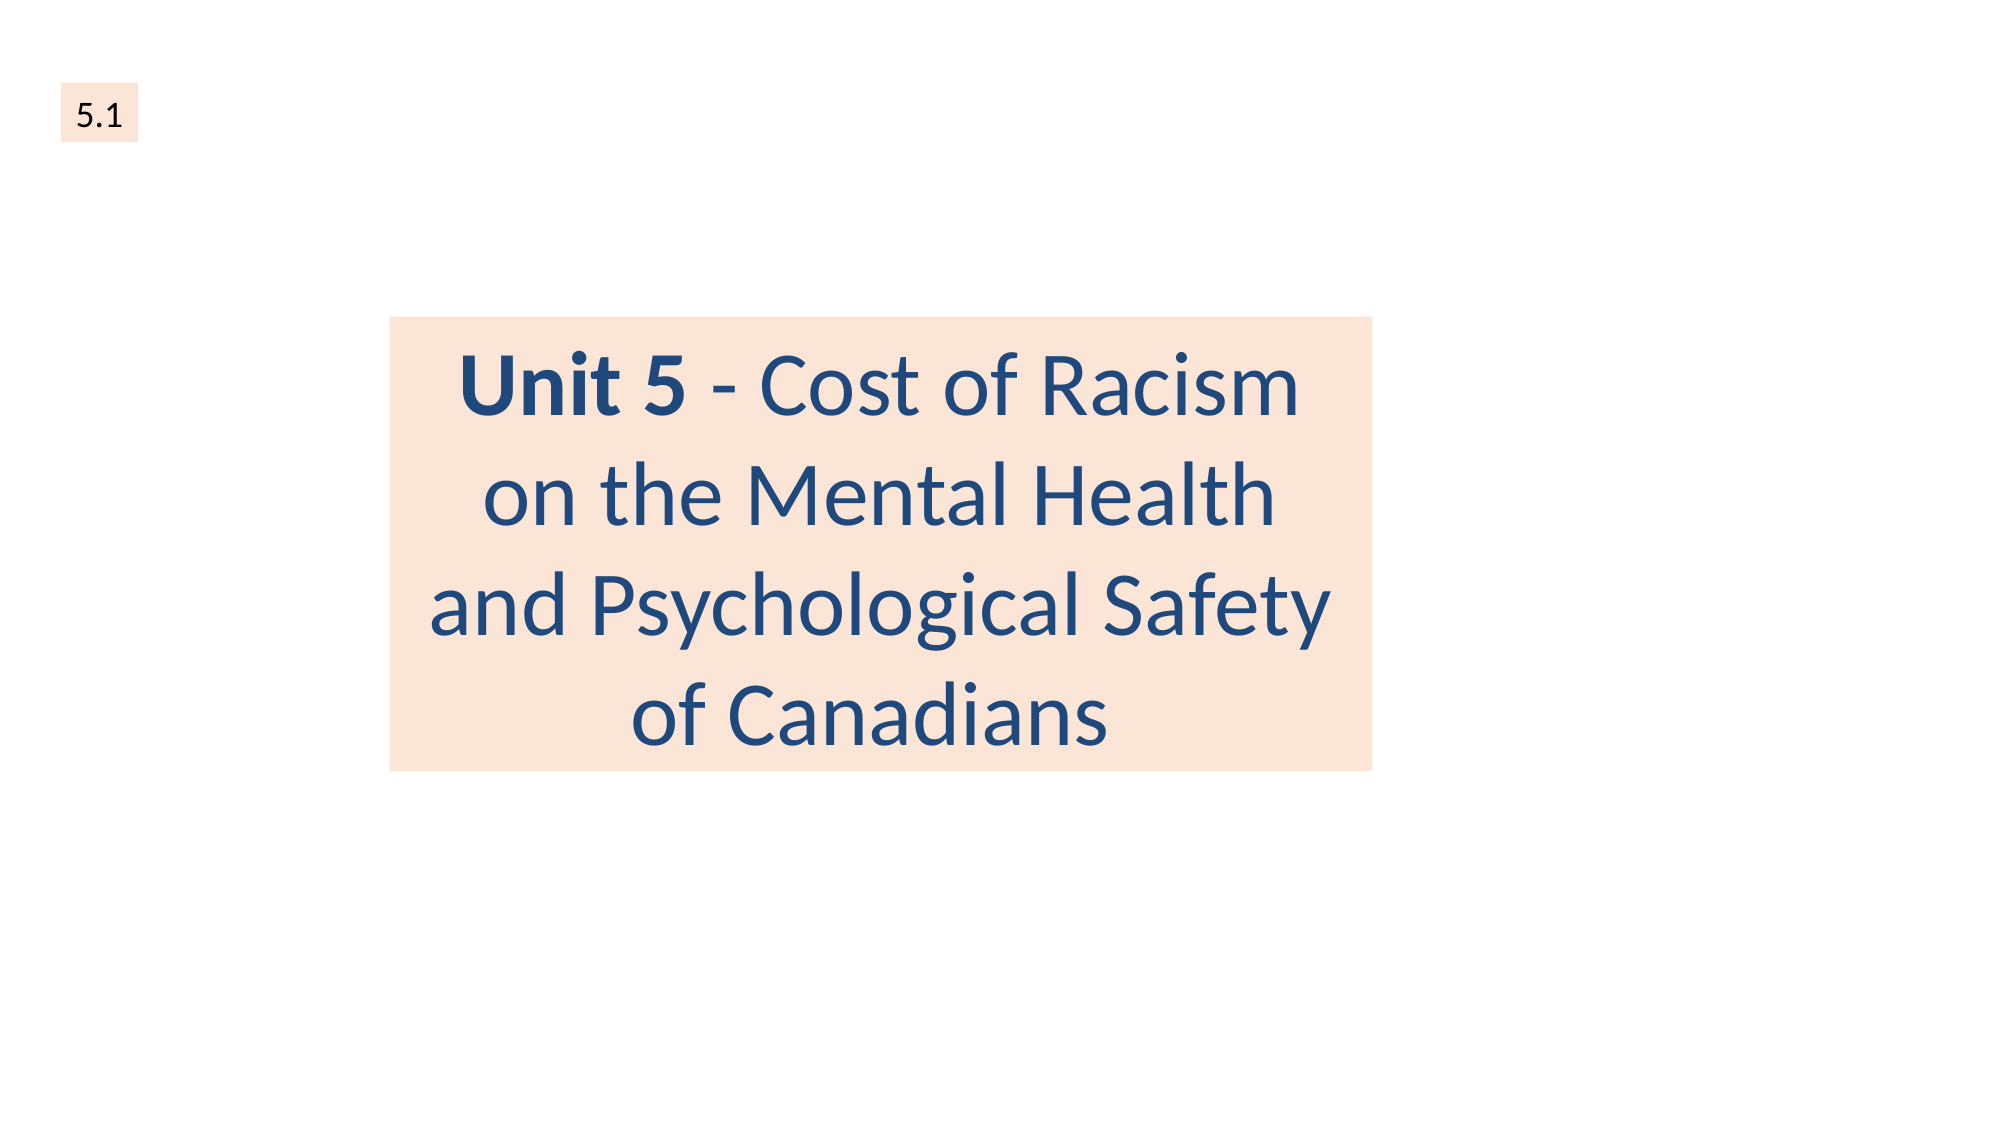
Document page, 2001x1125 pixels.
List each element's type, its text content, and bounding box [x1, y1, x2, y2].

text_box 5.1 [60, 82, 139, 143]
text_box Unit 5 - Cost of Racism on the Mental Health and Psychological Safety of Canadians [389, 316, 1373, 772]
